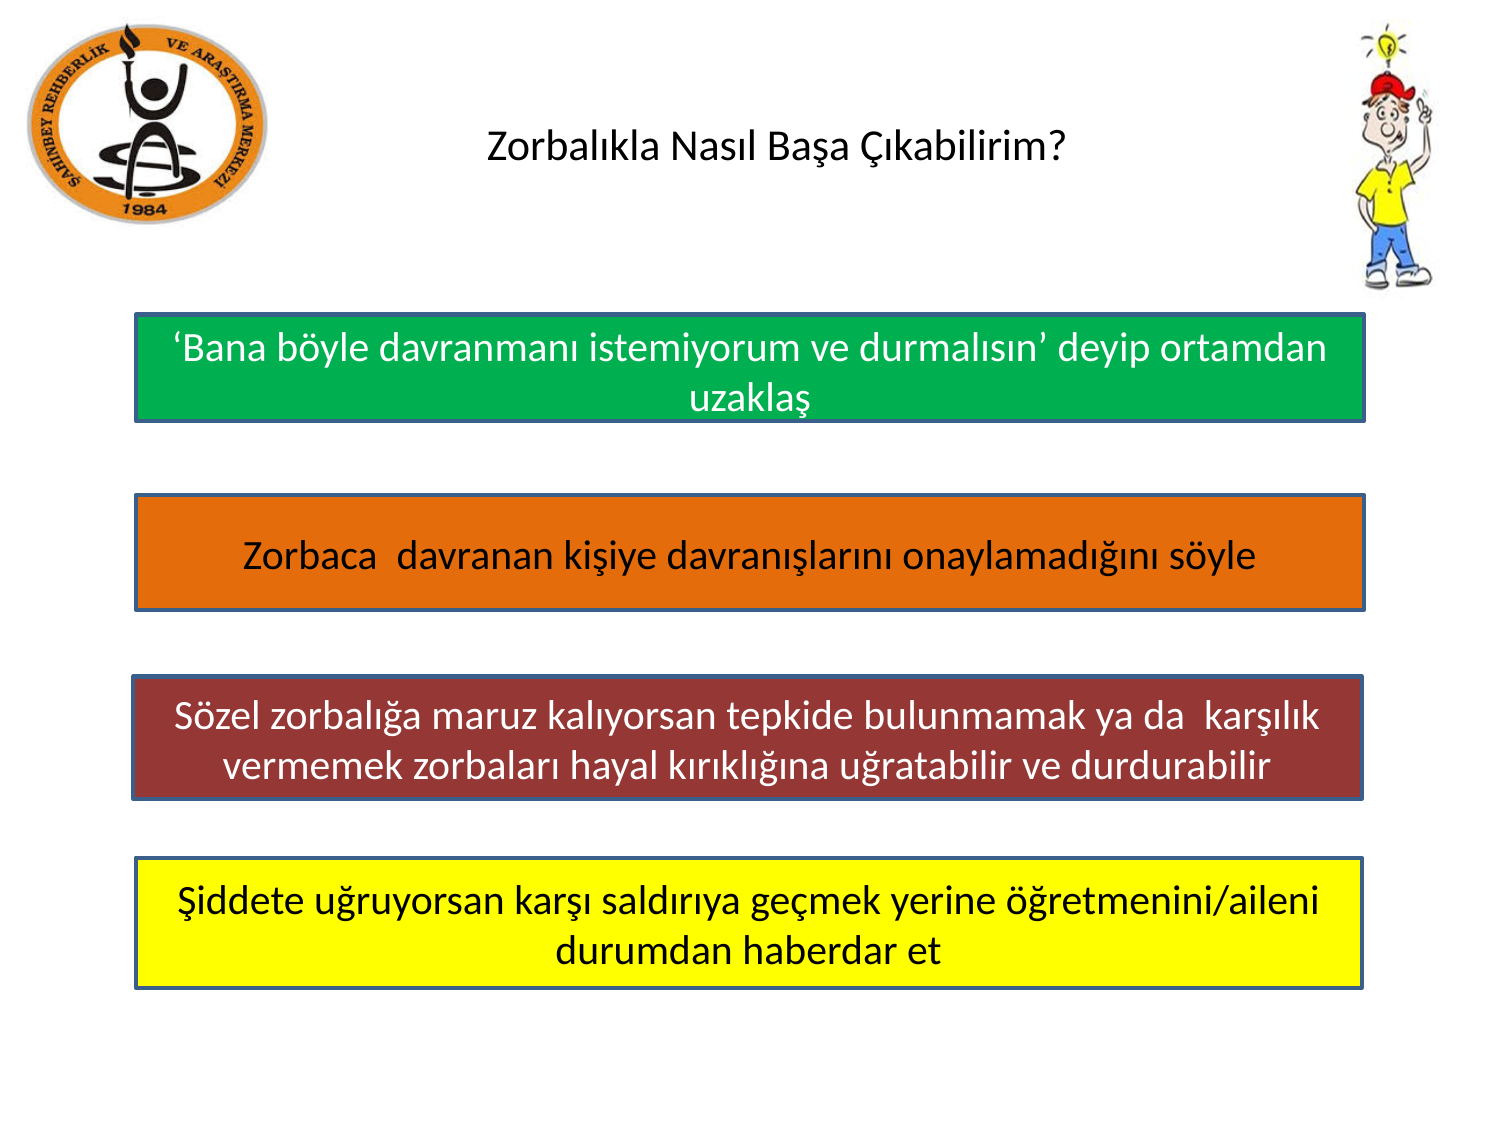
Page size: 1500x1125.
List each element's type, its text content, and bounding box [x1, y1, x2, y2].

list [75, 262, 1425, 1005]
text_box Şiddete uğruyorsan karşı saldırıya geçmek yerine öğretmenini/aileni durumdan haberdar et [134, 856, 1364, 990]
picture [17, 0, 278, 249]
text_box Zorbaca davranan kişiye davranışlarını onaylamadığını söyle [134, 493, 1366, 612]
text_box ‘Bana böyle davranmanı istemiyorum ve durmalısın’ deyip ortamdan uzaklaş [134, 312, 1366, 423]
text_box Sözel zorbalığa maruz kalıyorsan tepkide bulunmamak ya da karşılık vermemek zorbaları hayal kırıklığına uğratabilir ve durdurabilir [131, 674, 1364, 801]
picture [1293, 18, 1500, 303]
title Zorbalıkla Nasıl Başa Çıkabilirim? [283, 45, 1288, 233]
